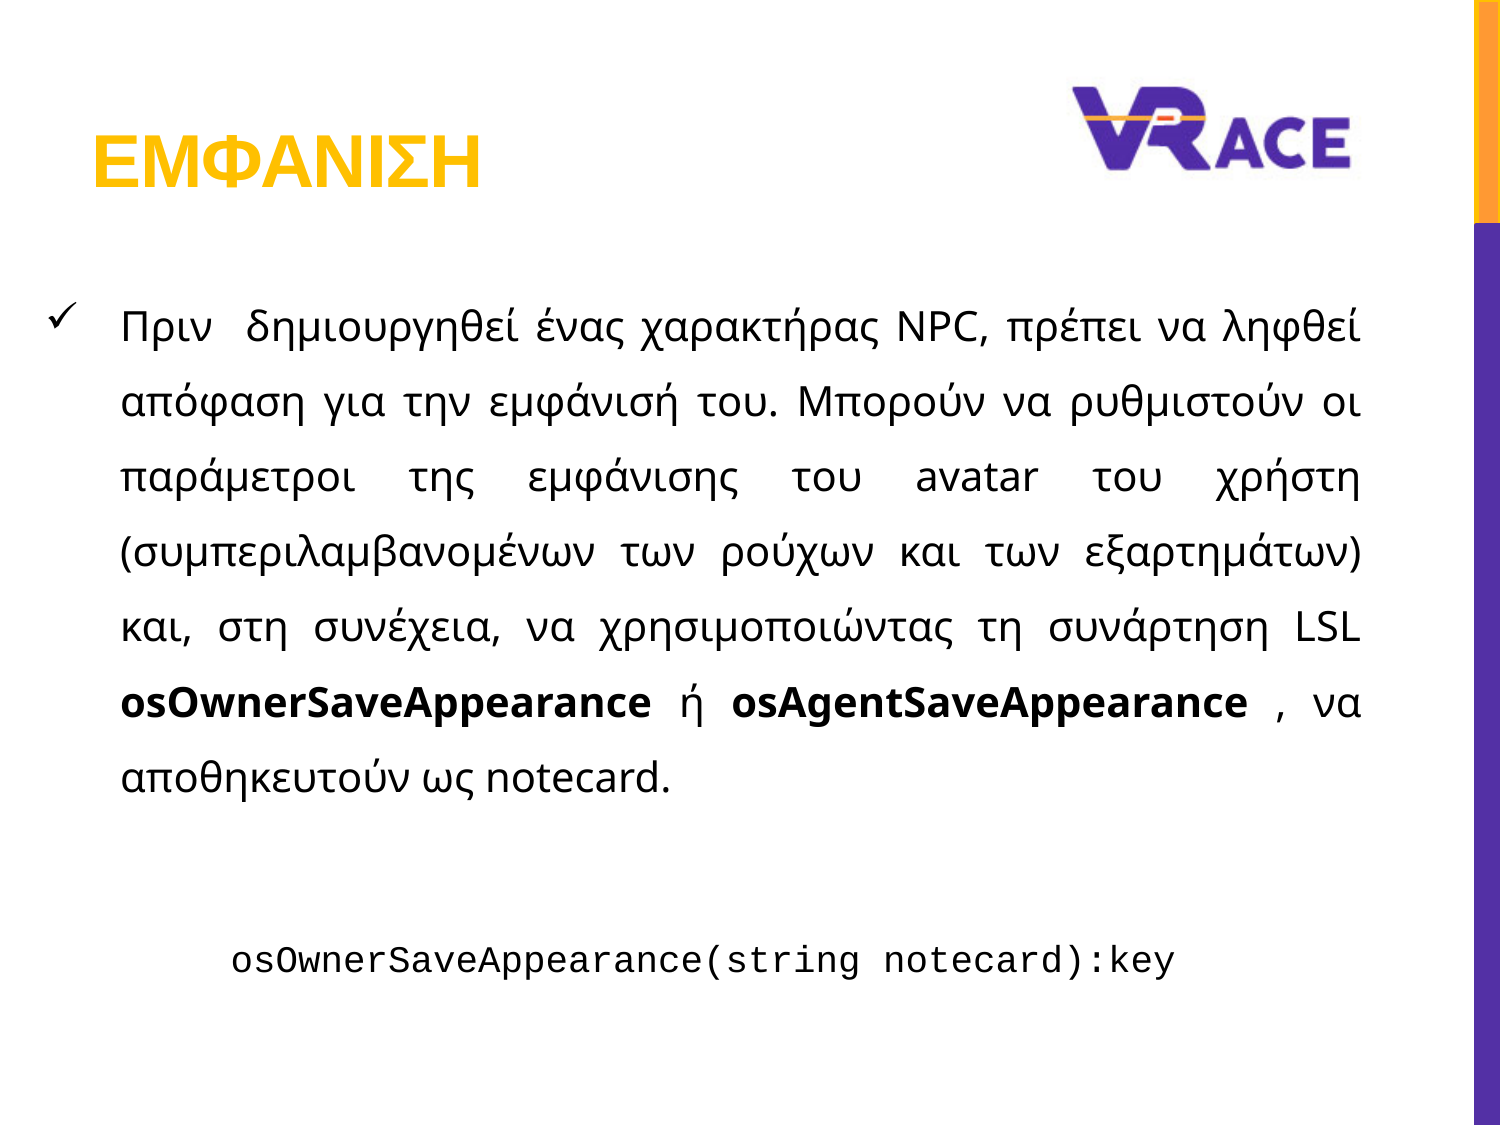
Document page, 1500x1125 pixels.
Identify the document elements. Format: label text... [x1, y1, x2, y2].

picture [1057, 39, 1374, 222]
list Πριν δημιουργηθεί ένας χαρακτήρας NPC, πρέπει να ληφθεί απόφαση για την εμφάνισή του. Μπορούν να ρυθμιστούν οι παράμετροι της εμφάνισης του avatar του χρήστη (συμπεριλαμβανομένων των ρούχων και των εξαρτημάτων) και, στη συνέχεια, να χρησιμοποιώντας τη συνάρτηση LSL osOwnerSaveAppearance ή osAgentSaveAppearance , να αποθηκευτούν ως notecard. [30, 267, 1377, 811]
title εμφανιση [76, 85, 1027, 211]
text_box osOwnerSaveAppearance(string notecard):key [215, 905, 1247, 988]
